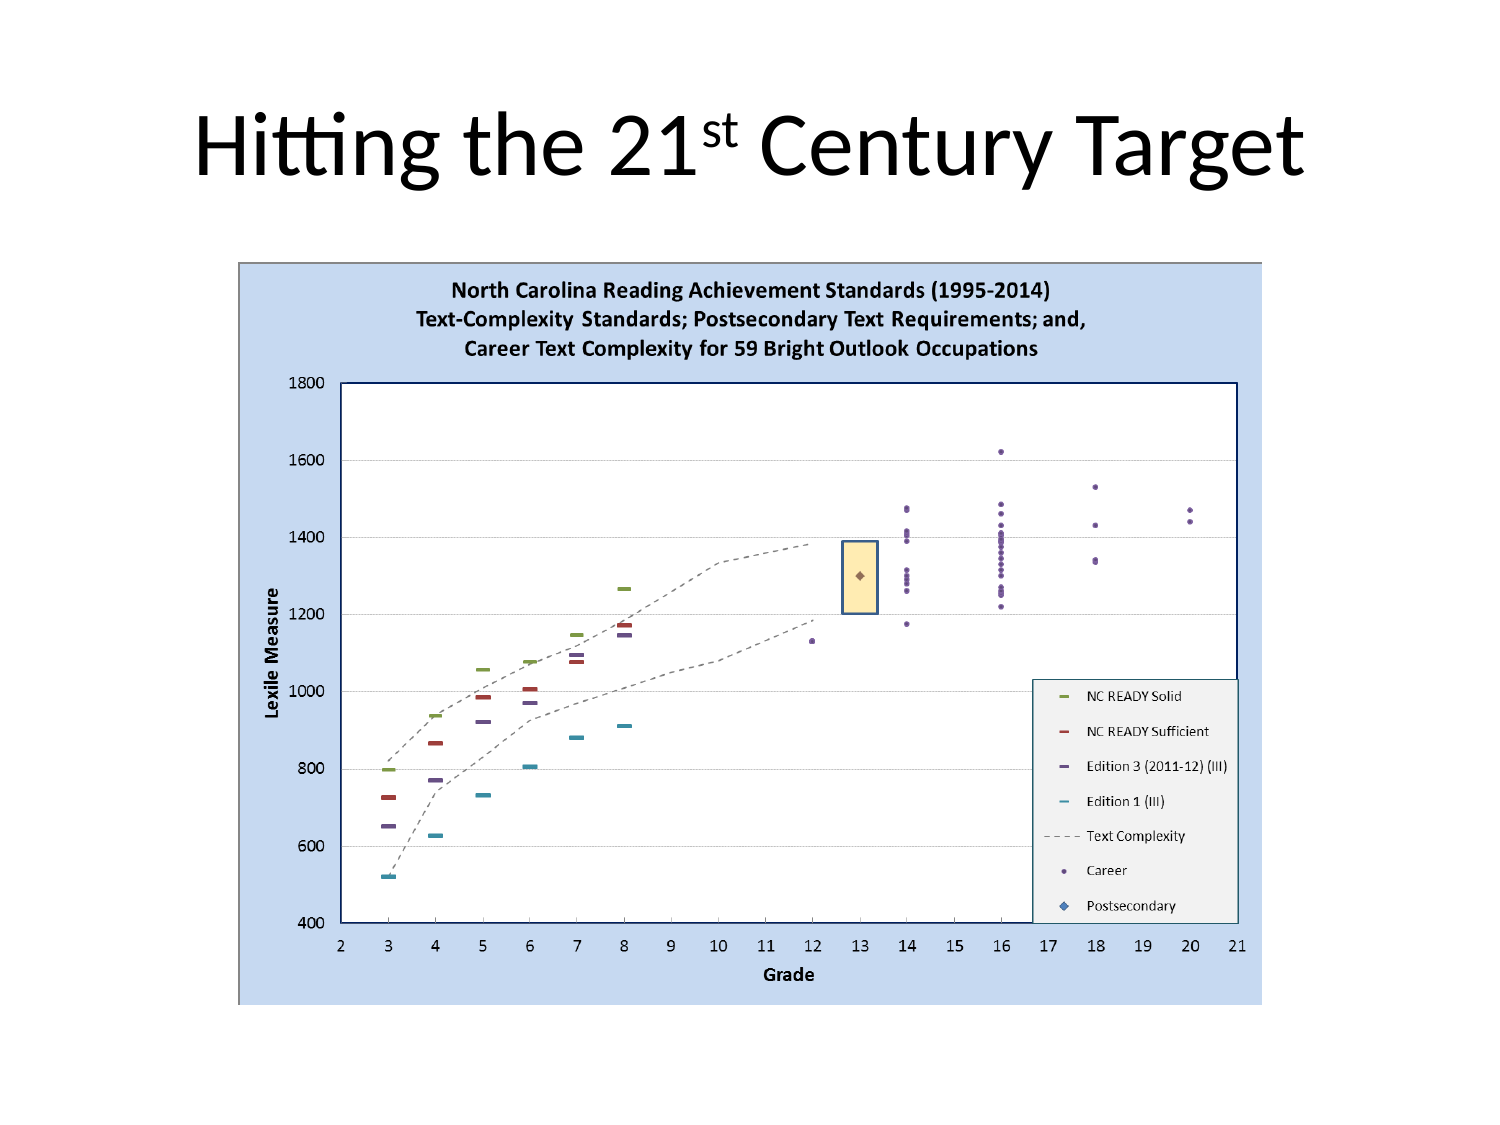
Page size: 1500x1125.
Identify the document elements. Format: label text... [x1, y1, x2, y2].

title Hitting the 21st Century Target [75, 45, 1425, 233]
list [237, 262, 1263, 1006]
